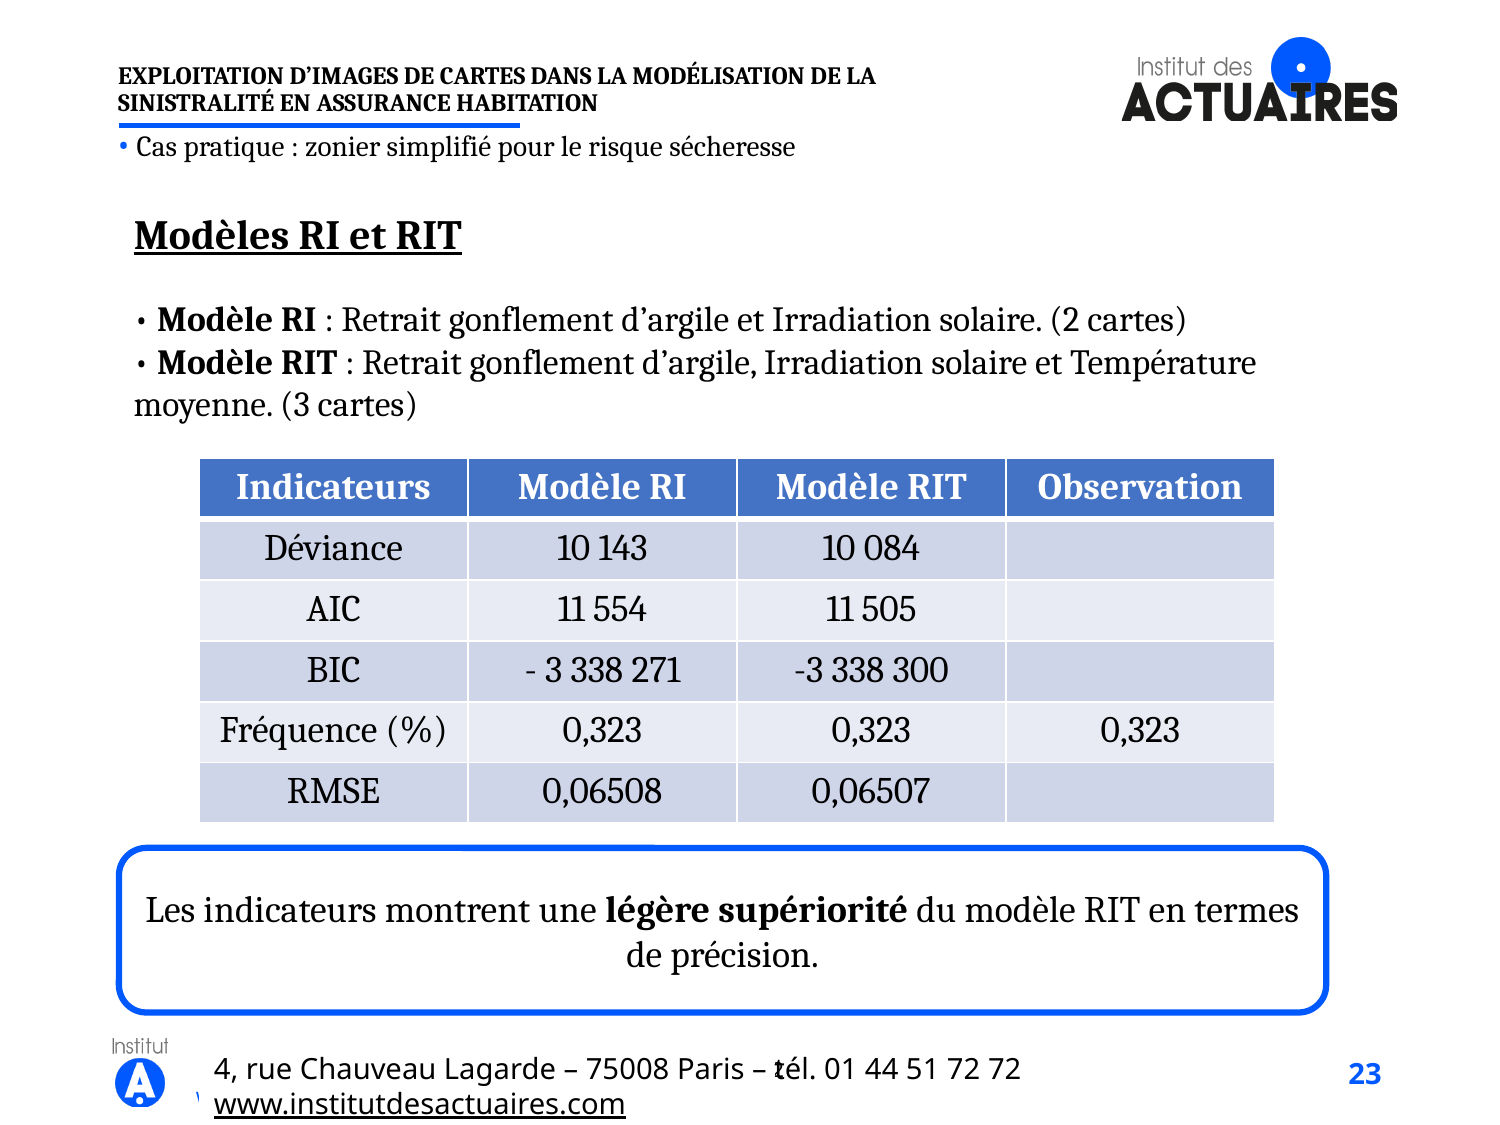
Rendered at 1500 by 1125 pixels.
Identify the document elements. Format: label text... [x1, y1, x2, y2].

table_cell 0,323 [1007, 703, 1274, 762]
table_cell 0,06507 [738, 763, 1005, 822]
table_header Modèle RI [469, 459, 736, 516]
text_box Modèles RI et RIT [118, 200, 1413, 266]
table_cell 10 084 [738, 522, 1005, 579]
text_box • Modèle RI : Retrait gonflement d’argile et Irradiation solaire. (2 cartes) • Modèle RIT : Retrait gonflement d’argile, Irradiation solaire et Température moyenne. (3 cartes) [118, 288, 1375, 432]
slide_number 23 [1160, 1042, 1397, 1103]
table_cell 11 554 [469, 581, 736, 640]
table_cell 10 143 [469, 522, 736, 579]
table_cell 11 505 [738, 581, 1005, 640]
table_cell [1007, 581, 1274, 640]
table_header Indicateurs [200, 459, 467, 516]
table_header Observation [1007, 459, 1274, 516]
table_cell RMSE [200, 763, 467, 822]
list • Cas pratique : zonier simplifié pour le risque sécheresse [103, 124, 1051, 201]
text_box Les indicateurs montrent une légère supériorité du modèle RIT en termes de précision. [117, 846, 1328, 1014]
table_cell - 3 338 271 [469, 642, 736, 701]
table_cell [1007, 642, 1274, 701]
table_cell 0,323 [469, 703, 736, 762]
table_cell BIC [200, 642, 467, 701]
table_cell [1007, 763, 1274, 822]
picture [199, 1034, 775, 1125]
table_cell -3 338 300 [738, 642, 1005, 701]
table_cell Déviance [200, 522, 467, 579]
table_cell 0,06508 [469, 763, 736, 822]
table_cell AIC [200, 581, 467, 640]
text_box 4, rue Chauveau Lagarde – 75008 Paris – tél. 01 44 51 72 72 www.institutdesactuaires.com [775, 1042, 1160, 1125]
table_header Modèle RIT [738, 459, 1005, 516]
title Exploitation d’images de cartes dans la modélisation de la sinistralité en assurance habitation [103, 59, 925, 120]
table_cell Fréquence (%) [200, 703, 467, 762]
table_cell 0,323 [738, 703, 1005, 762]
table_cell [1007, 522, 1274, 579]
